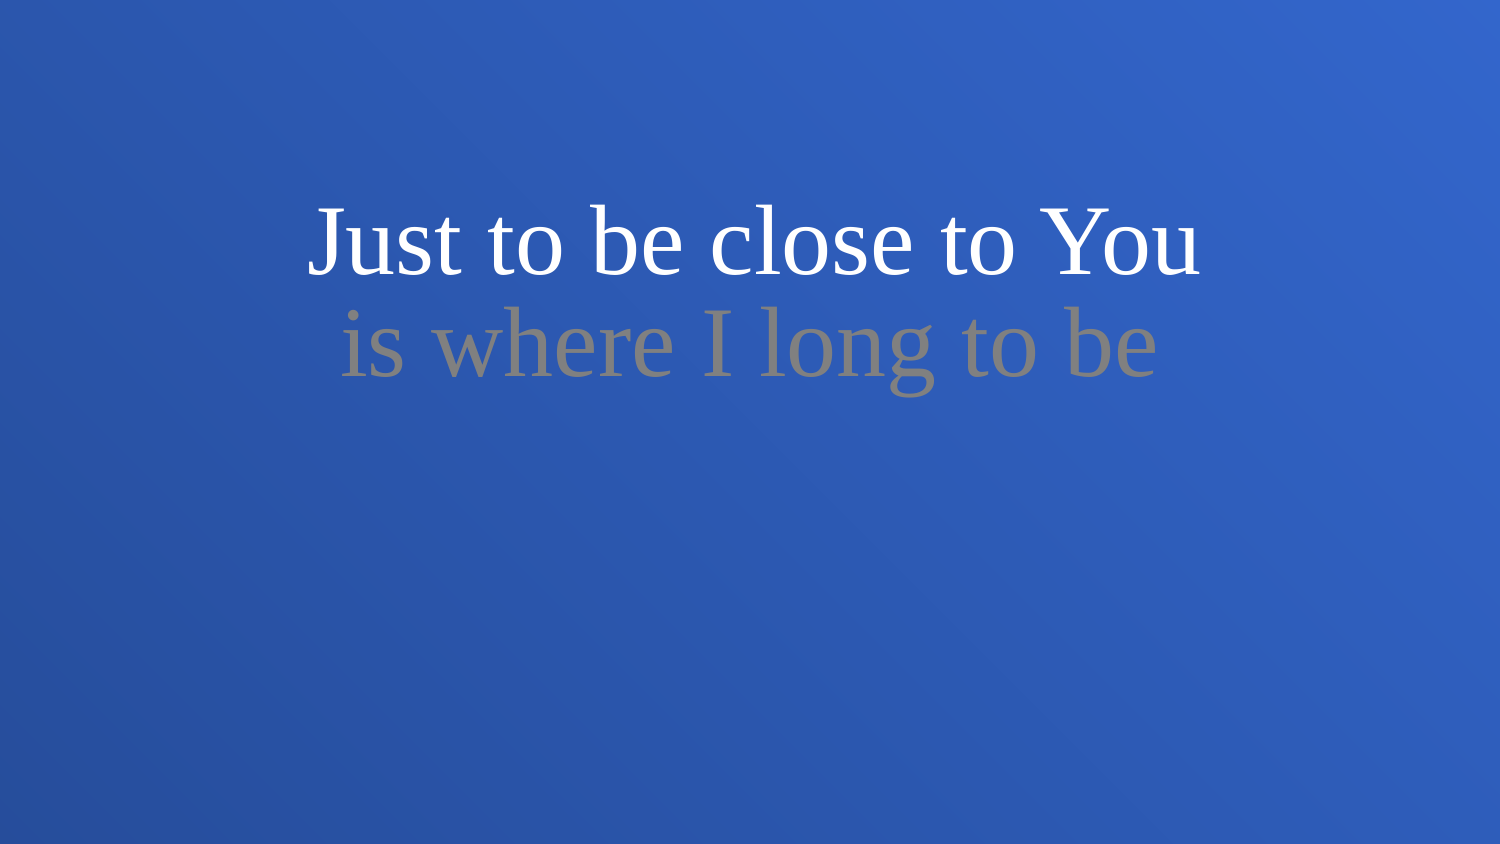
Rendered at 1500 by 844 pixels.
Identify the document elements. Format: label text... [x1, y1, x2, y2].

text_box is where I long to be [0, 269, 1500, 404]
text_box Just to be close to You [4, 167, 1500, 302]
